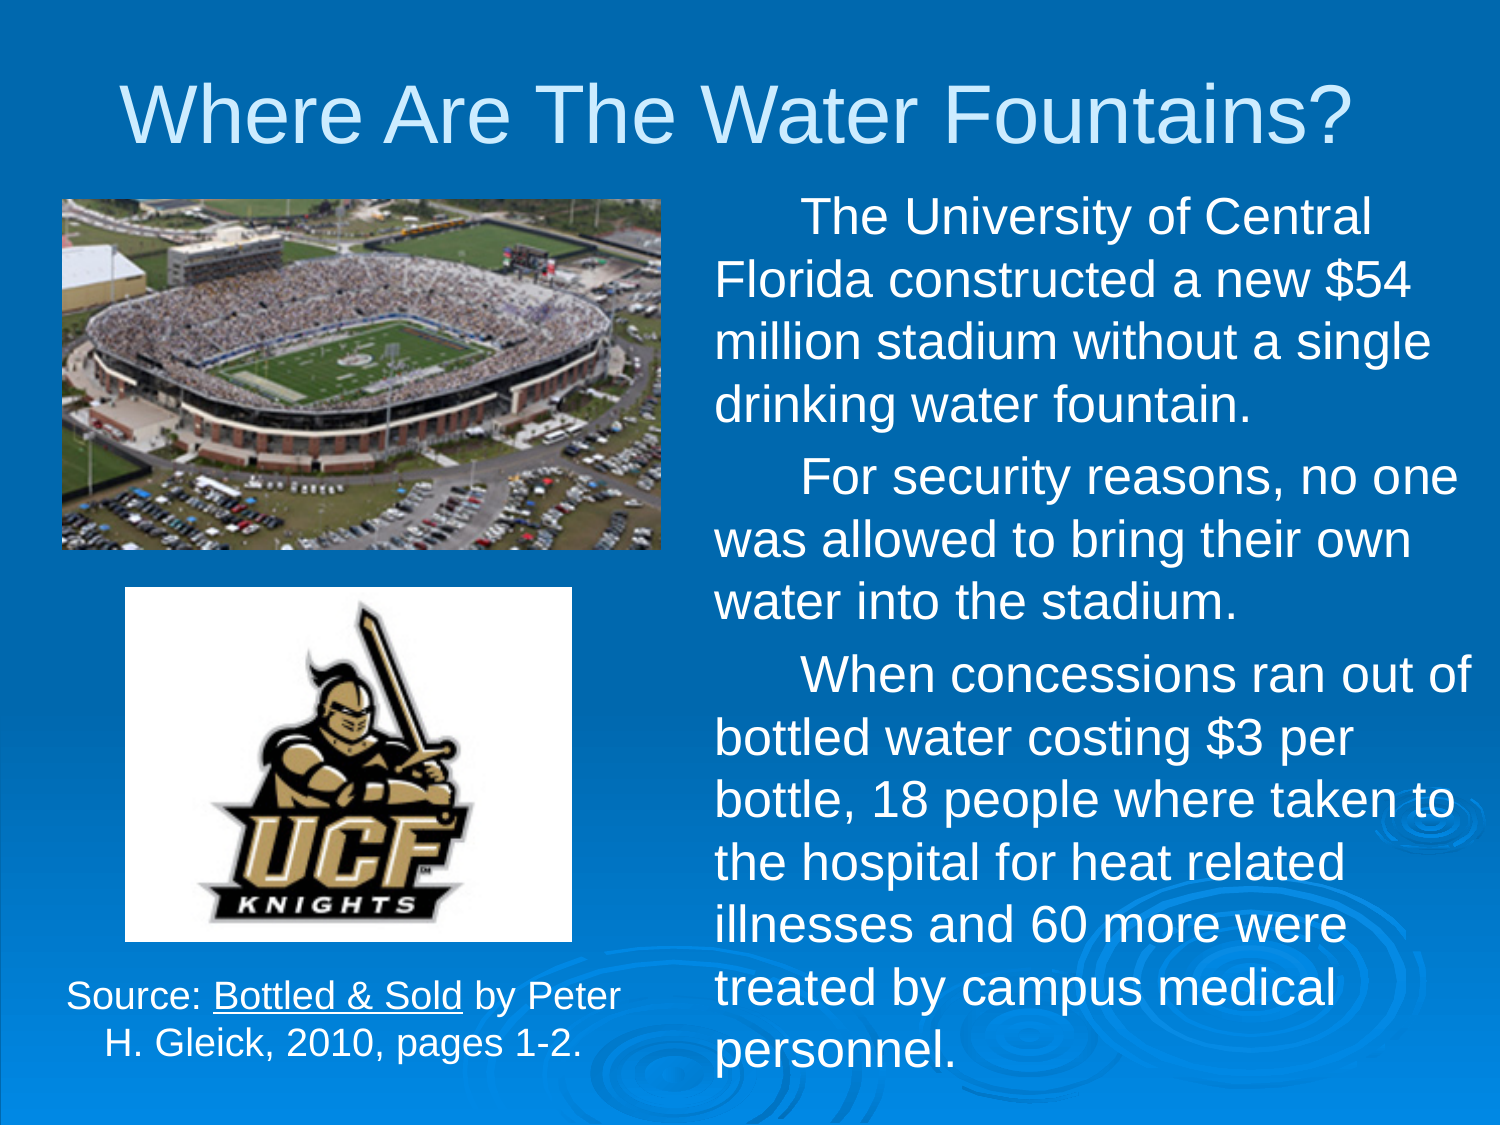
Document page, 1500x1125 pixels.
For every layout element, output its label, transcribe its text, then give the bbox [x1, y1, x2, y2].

text_box Source: Bottled & Sold by Peter H. Gleick, 2010, pages 1-2. [37, 962, 650, 1025]
picture [124, 587, 573, 942]
picture [62, 199, 661, 551]
title Where Are The Water Fountains? [37, 24, 1438, 196]
list The University of Central Florida constructed a new $54 million stadium without a single drinking water fountain. For security reasons, no one was allowed to bring their own water into the stadium. When concessions ran out of bottled water costing $3 per bottle, 18 people where taken to the hospital for heat related illnesses and 60 more were treated by campus medical personnel. [699, 174, 1500, 1125]
